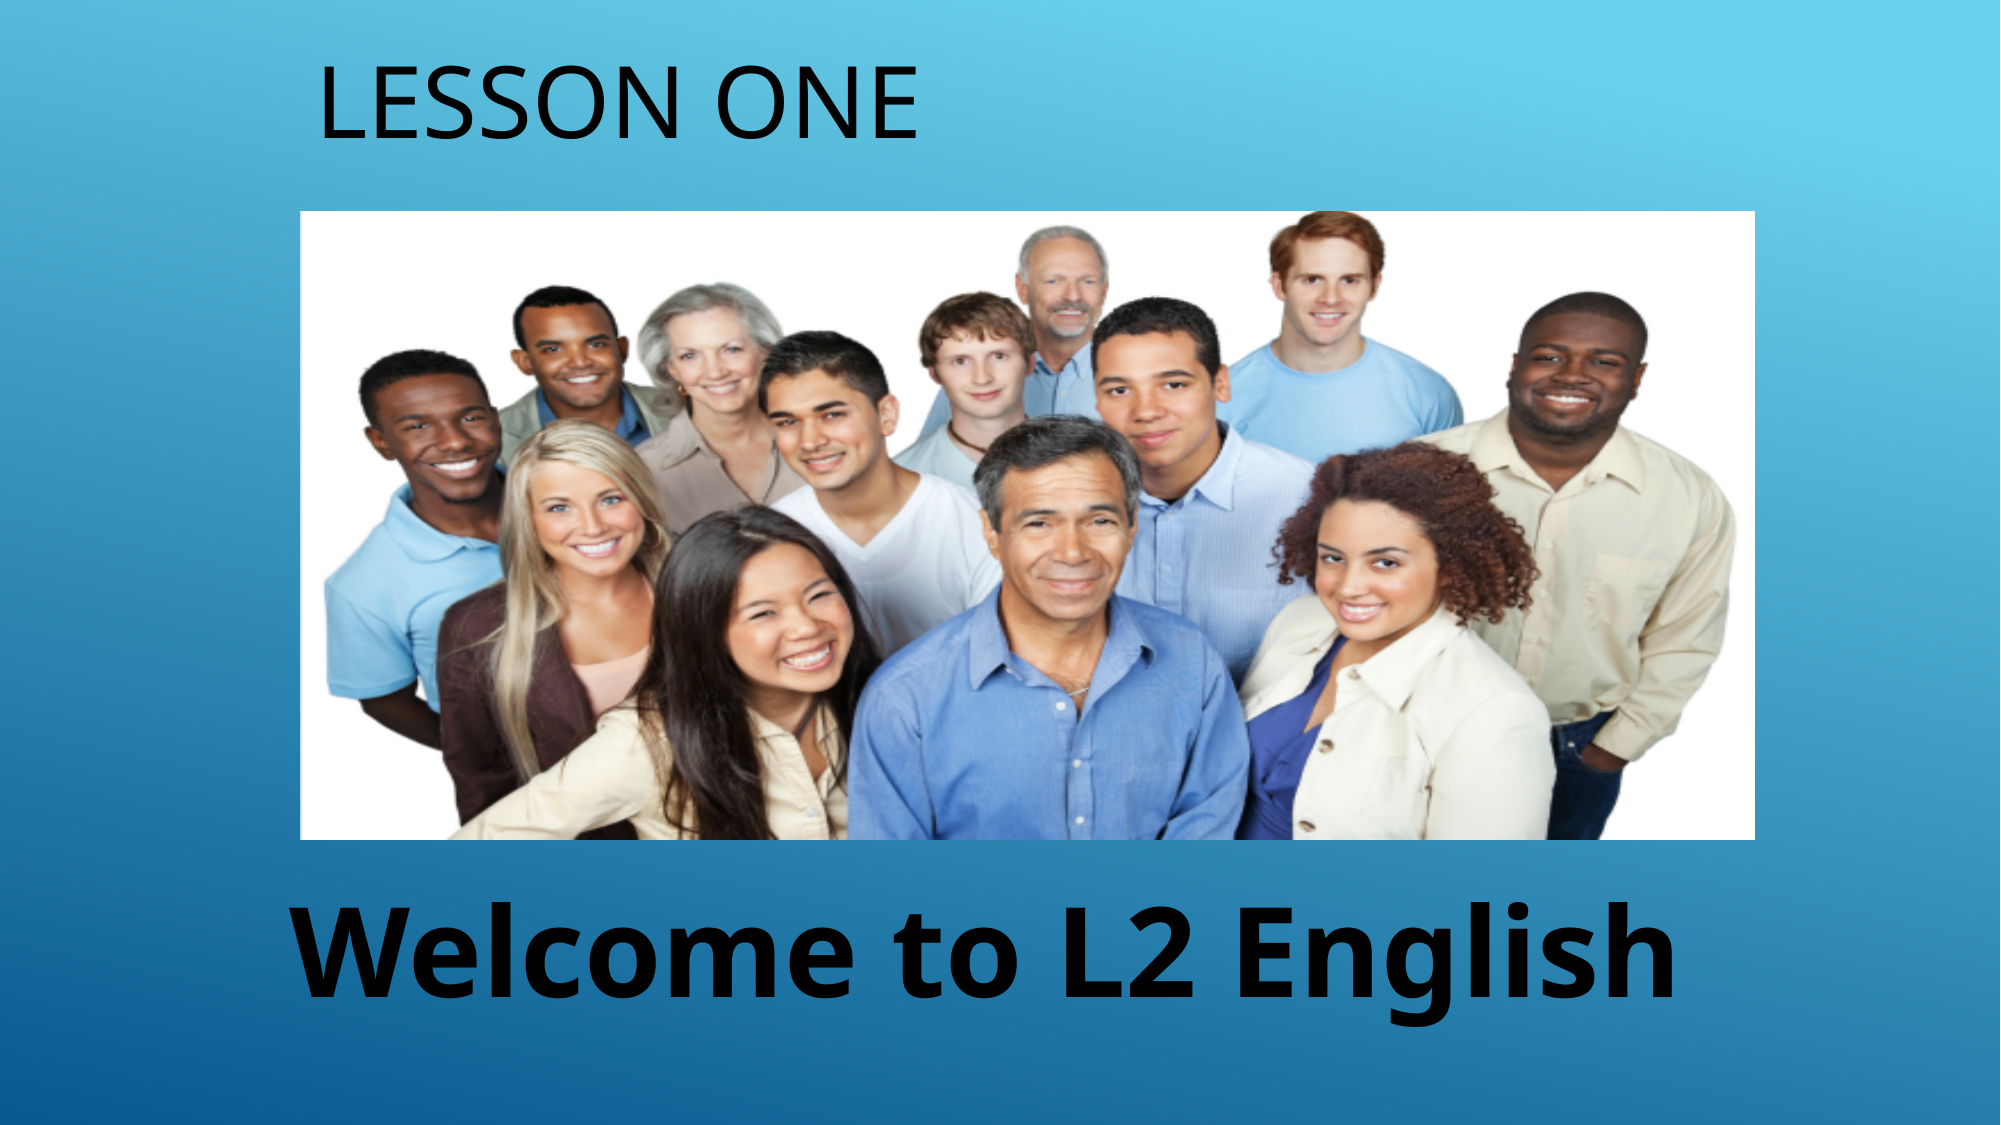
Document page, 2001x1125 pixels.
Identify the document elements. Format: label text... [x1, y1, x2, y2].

picture [299, 211, 1755, 840]
subtitle Welcome to L2 English [274, 864, 1782, 998]
title Lesson One [300, 16, 1265, 167]
